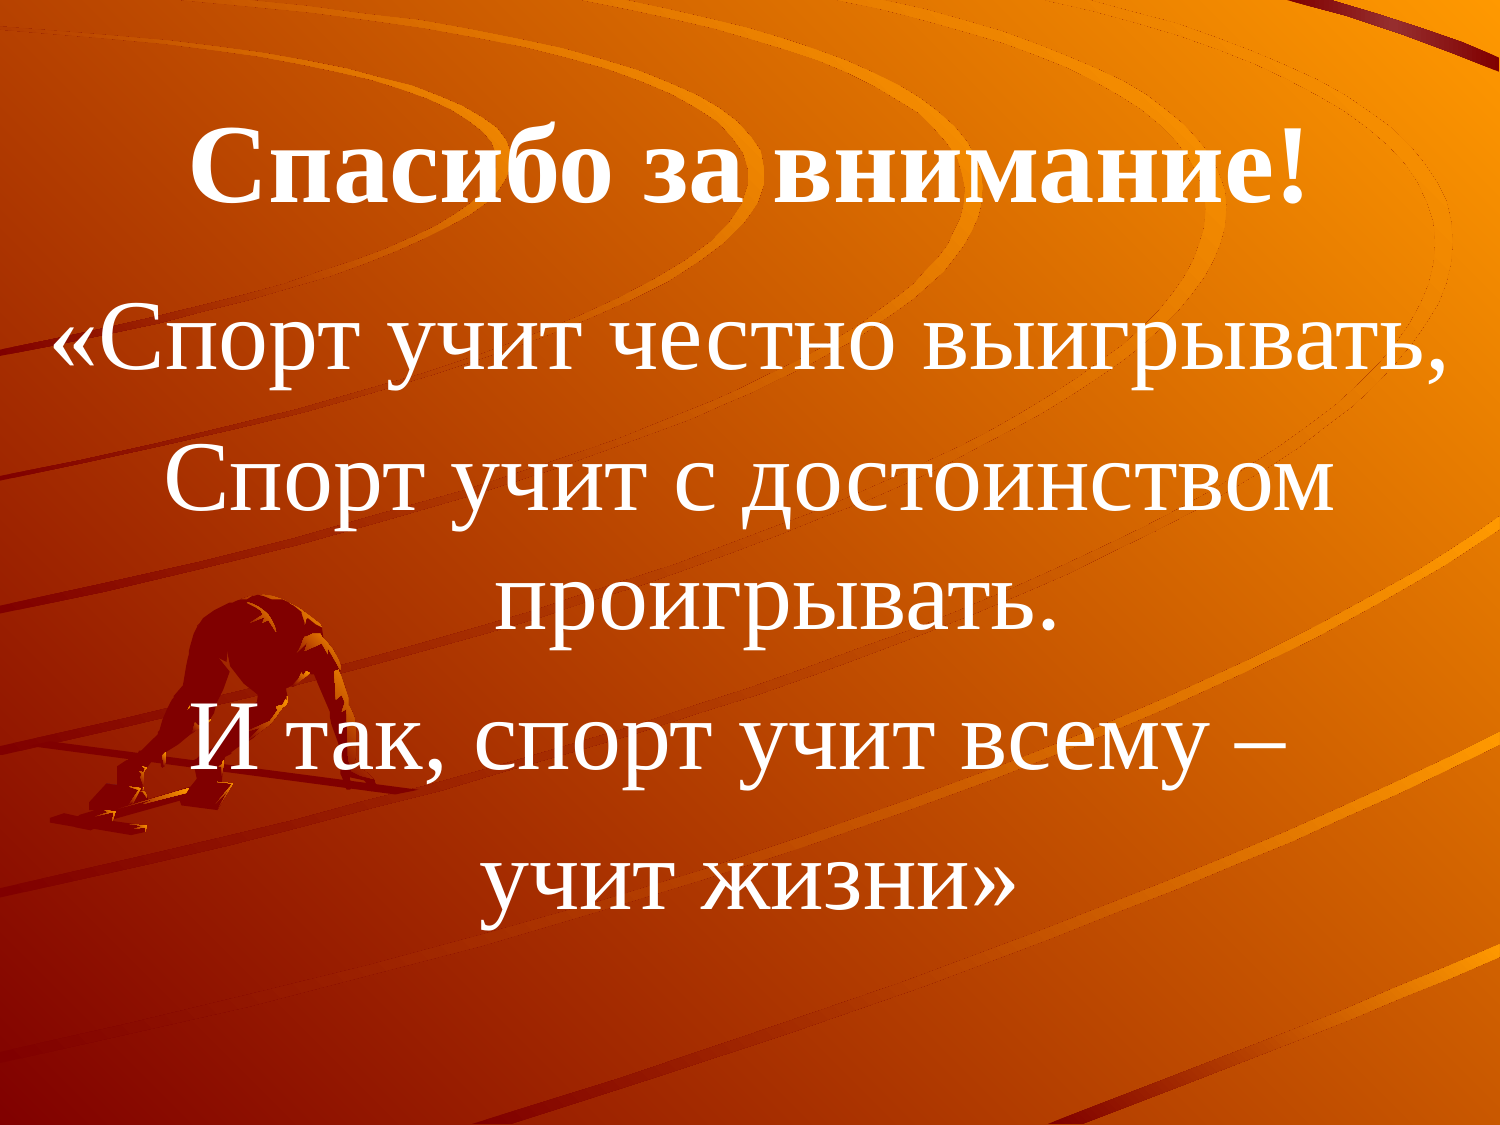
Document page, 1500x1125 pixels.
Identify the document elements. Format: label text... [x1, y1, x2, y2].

list «Спорт учит честно выигрывать, Спорт учит с достоинством проигрывать. И так, спорт учит всему – учит жизни» [0, 262, 1500, 1006]
title Спасибо за внимание! [74, 25, 1426, 233]
